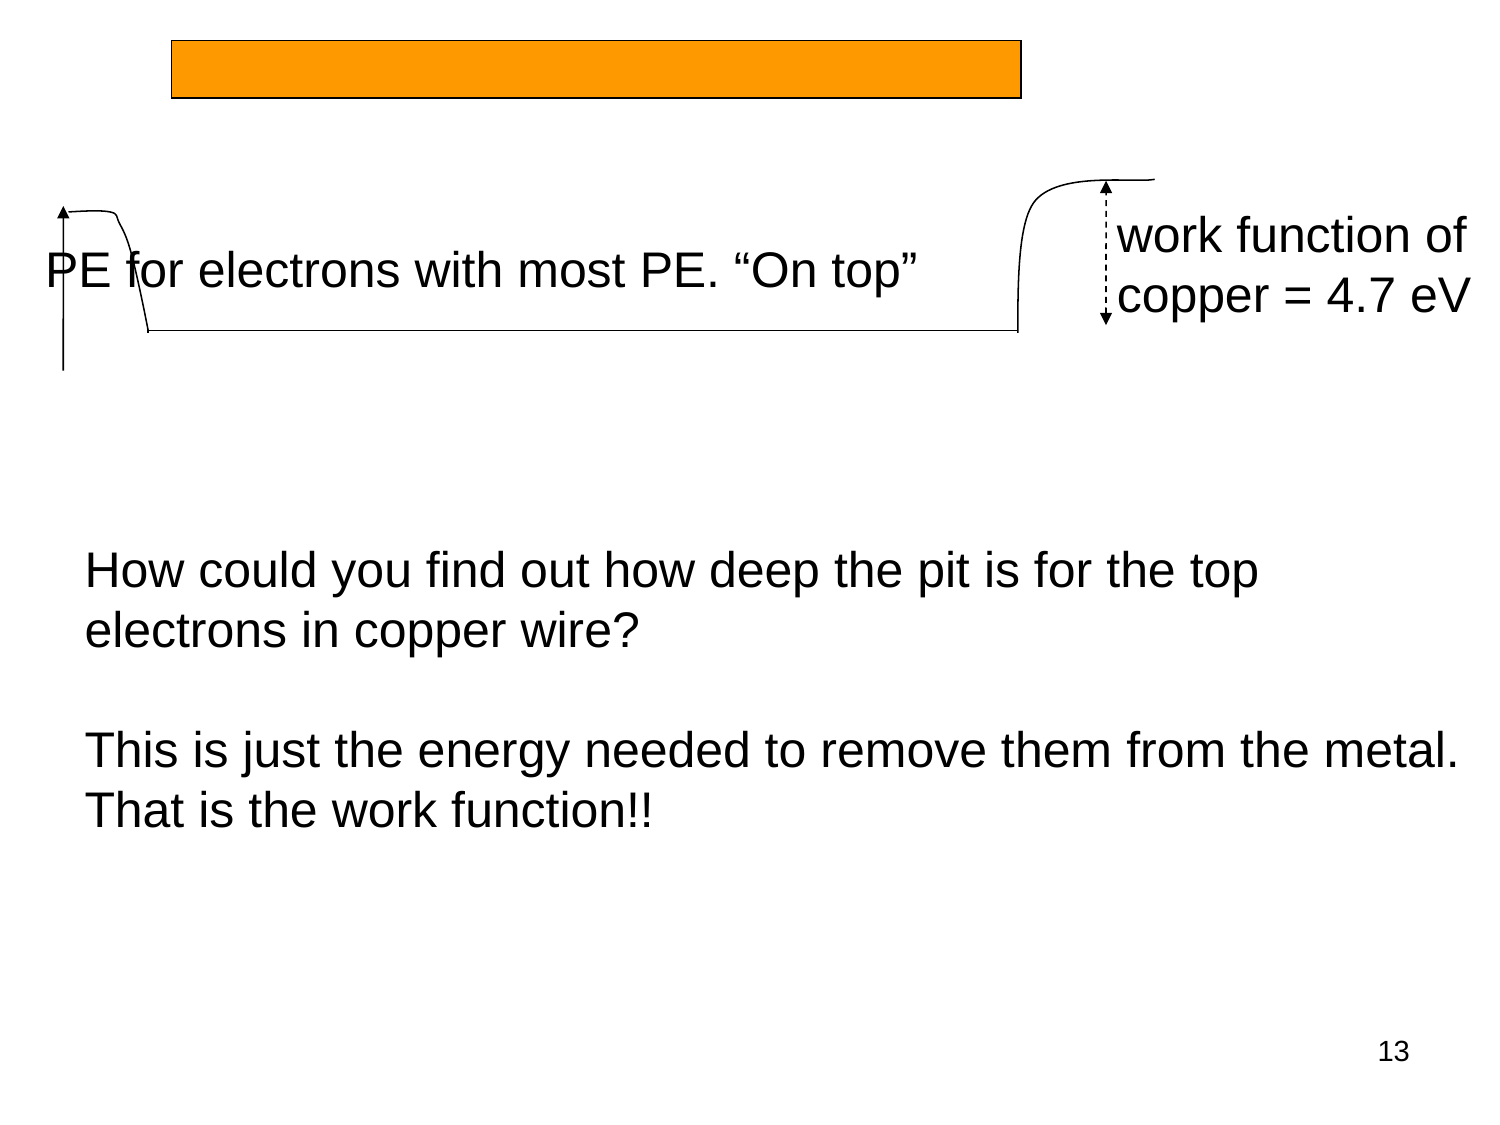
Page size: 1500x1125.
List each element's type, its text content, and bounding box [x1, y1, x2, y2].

text_box [1099, 180, 1113, 194]
text_box PE for electrons with most PE. “On top” [30, 229, 142, 305]
text_box [68, 180, 1105, 329]
text_box How could you find out how deep the pit is for the top electrons in copper wire? This is just the energy needed to remove them from the metal. That is the work function!! [69, 529, 1476, 845]
text_box work function of copper = 4.7 eV [1102, 195, 1487, 330]
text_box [130, 330, 1042, 436]
slide_number 13 [1074, 1024, 1426, 1103]
text_box [171, 40, 1022, 99]
text_box [57, 205, 70, 229]
